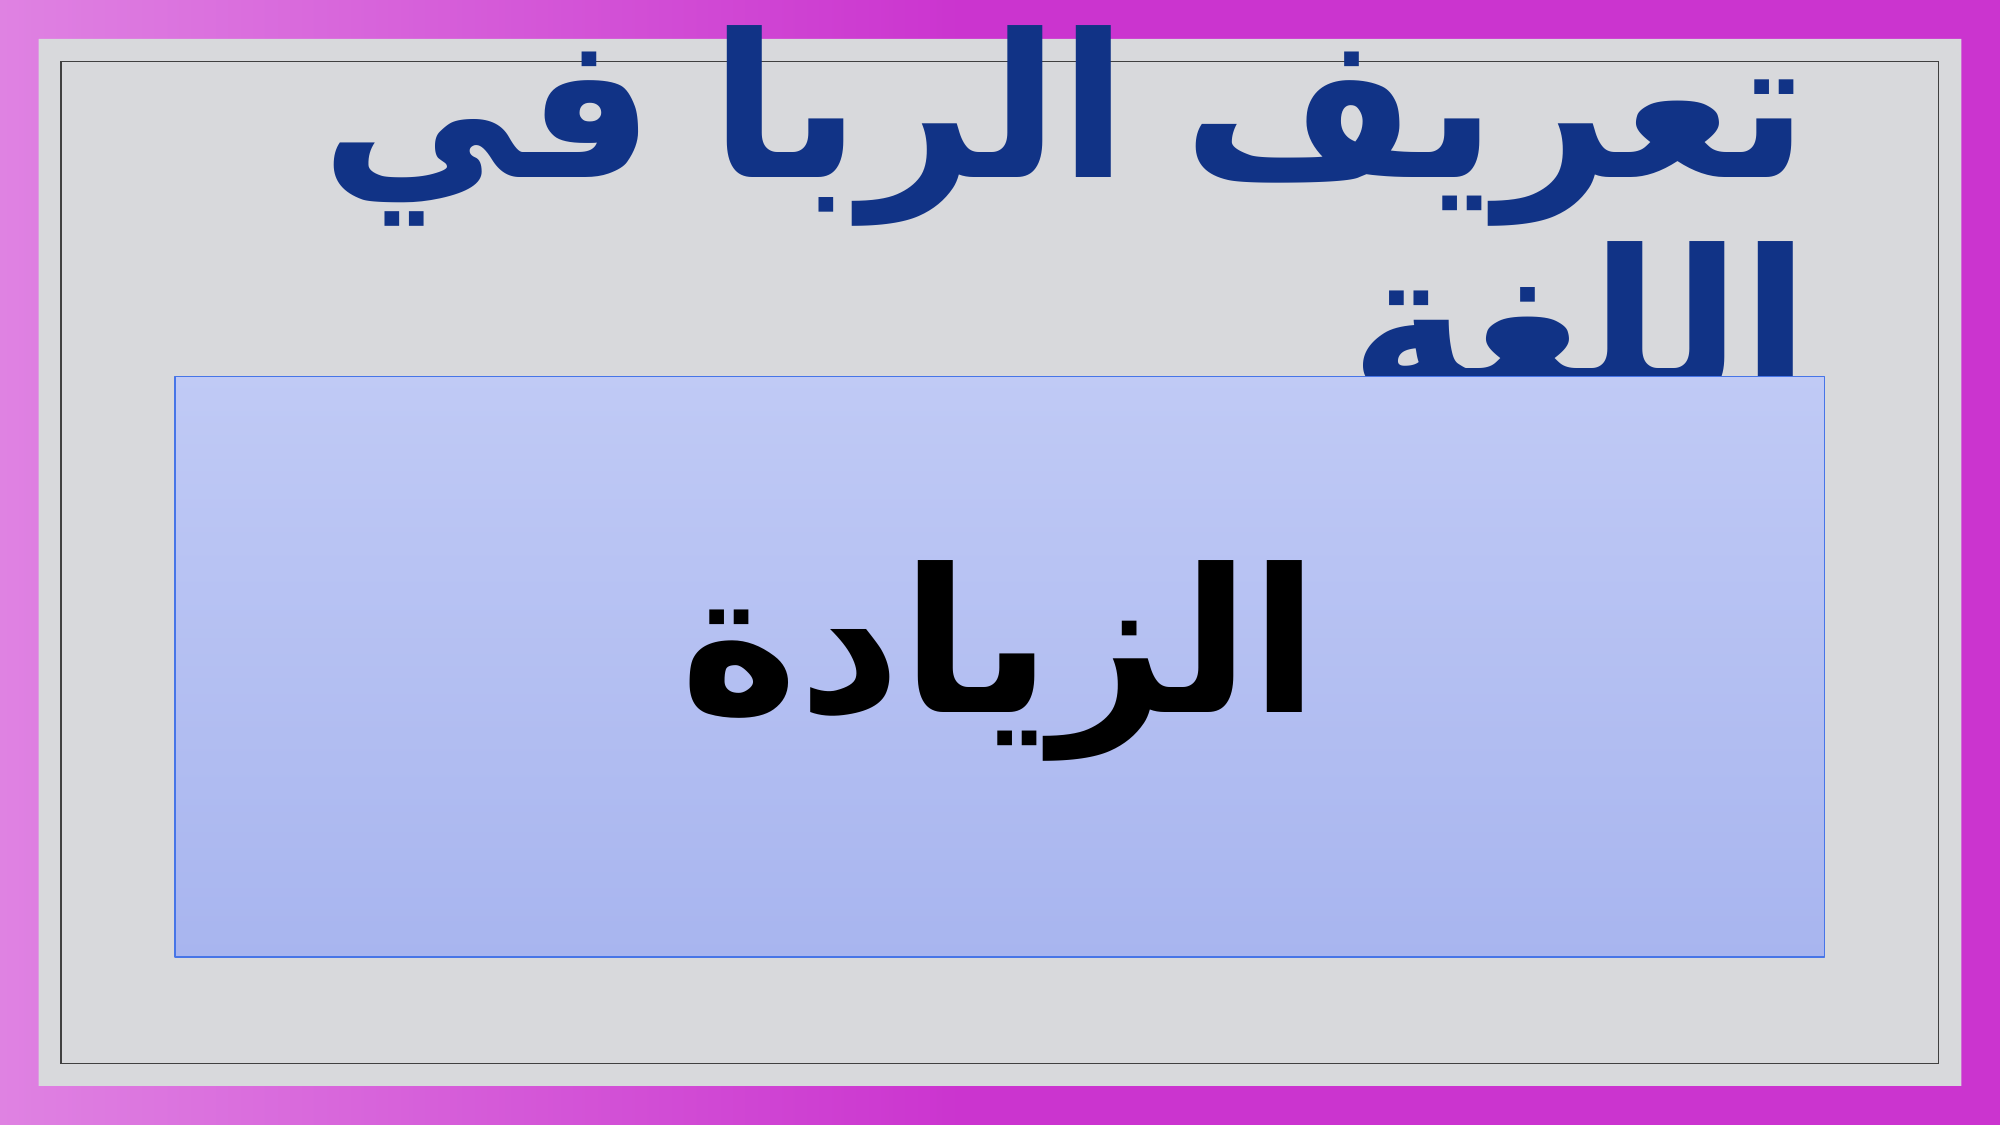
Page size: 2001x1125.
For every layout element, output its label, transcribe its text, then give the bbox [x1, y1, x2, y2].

title تعريف الربا في اللغة [174, 92, 1825, 349]
list الزيادة [174, 376, 1825, 958]
